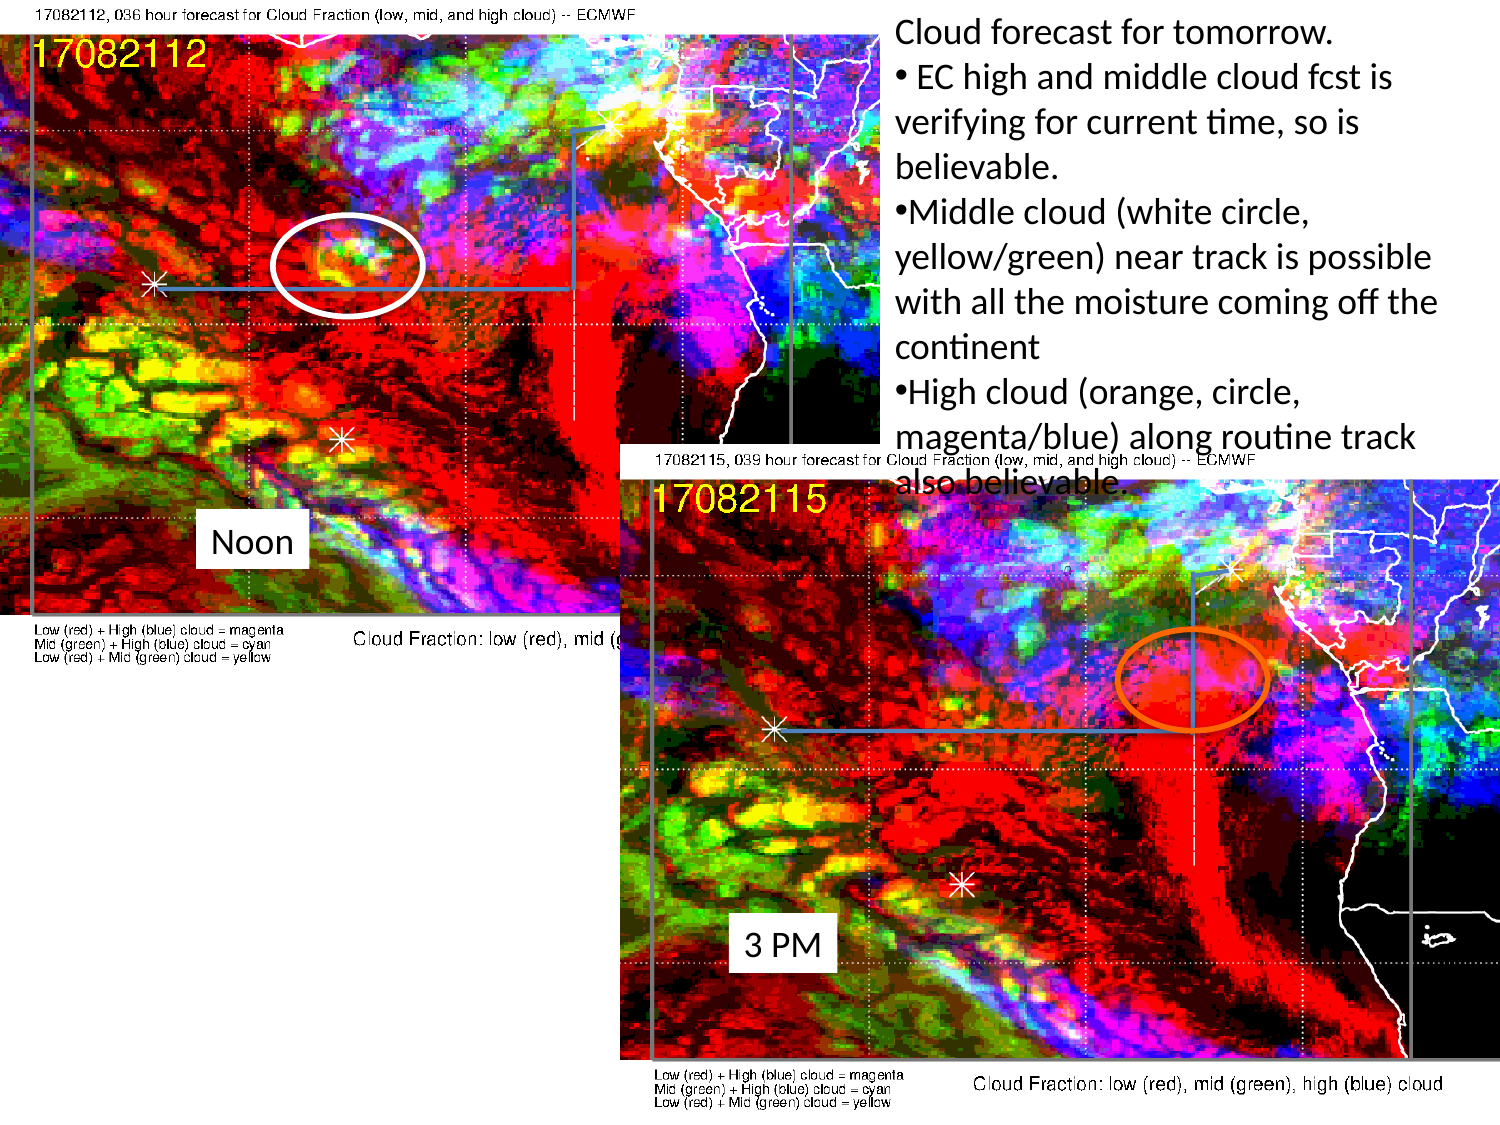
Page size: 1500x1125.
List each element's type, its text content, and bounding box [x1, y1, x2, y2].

text_box Cloud forecast for tomorrow. EC high and middle cloud fcst is verifying for current time, so is believable. Middle cloud (white circle, yellow/green) near track is possible with all the moisture coming off the continent High cloud (orange, circle, magenta/blue) along routine track also believable. [881, 0, 1500, 444]
picture [0, 0, 1500, 1125]
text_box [569, 126, 606, 133]
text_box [1192, 570, 1229, 577]
